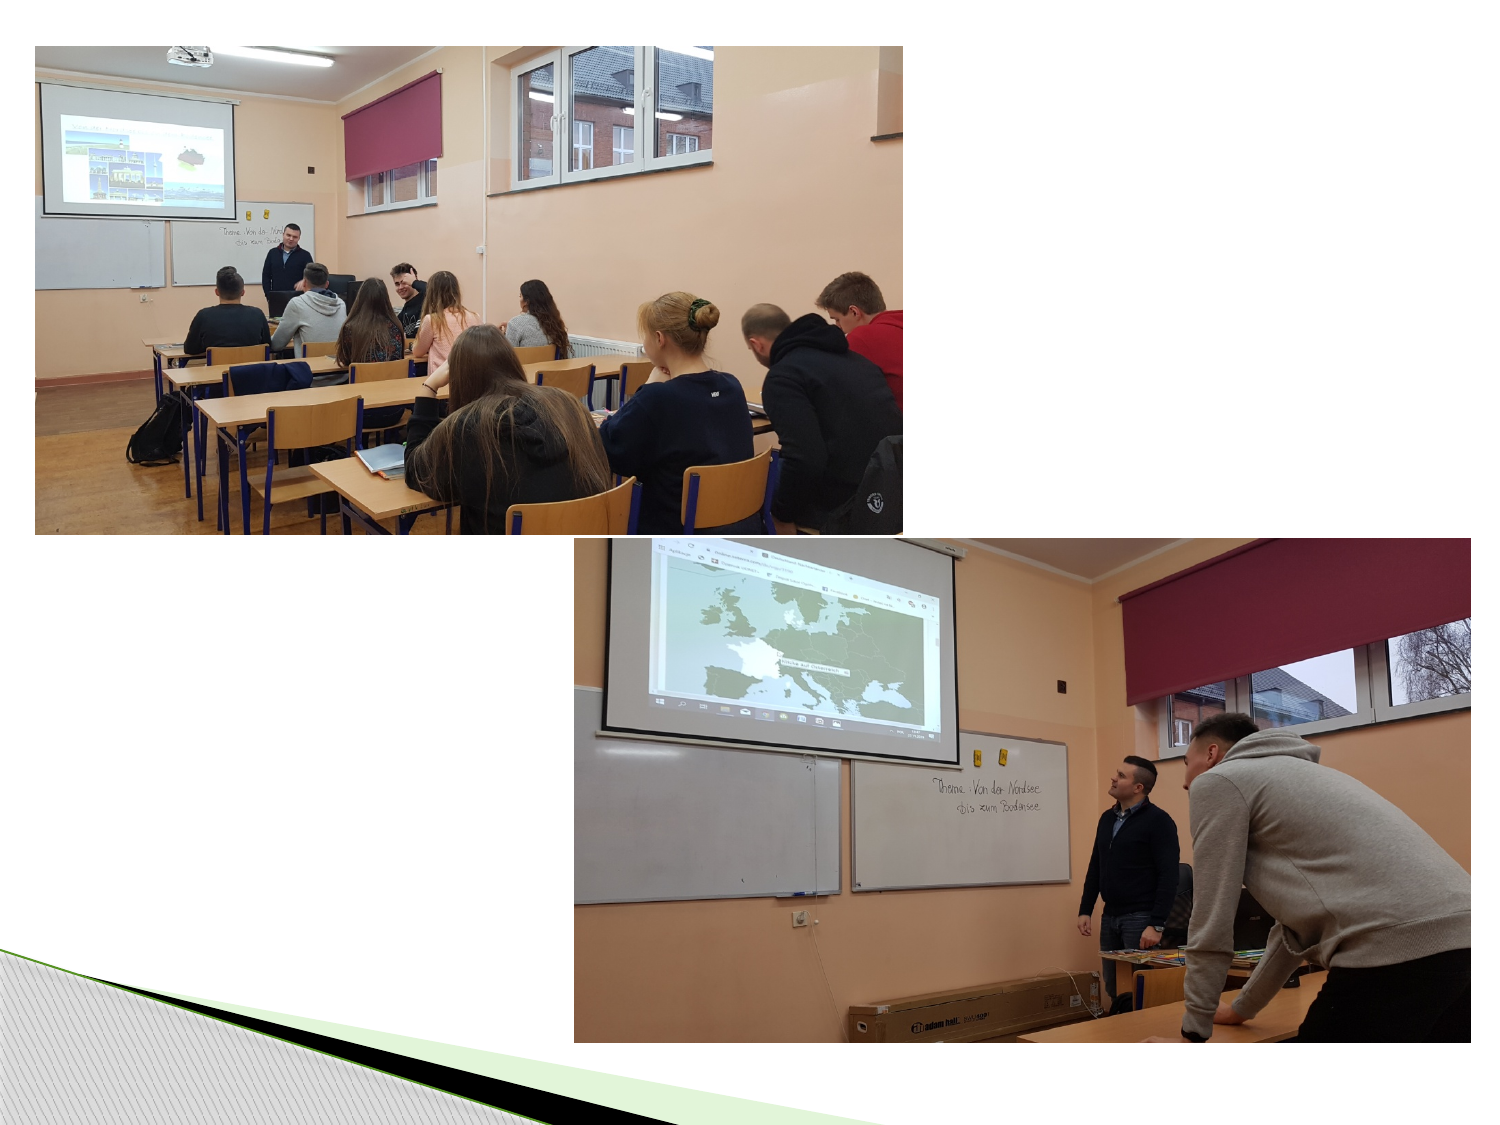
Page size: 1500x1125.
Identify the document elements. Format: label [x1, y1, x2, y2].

list [34, 46, 903, 535]
picture [573, 538, 1471, 1044]
